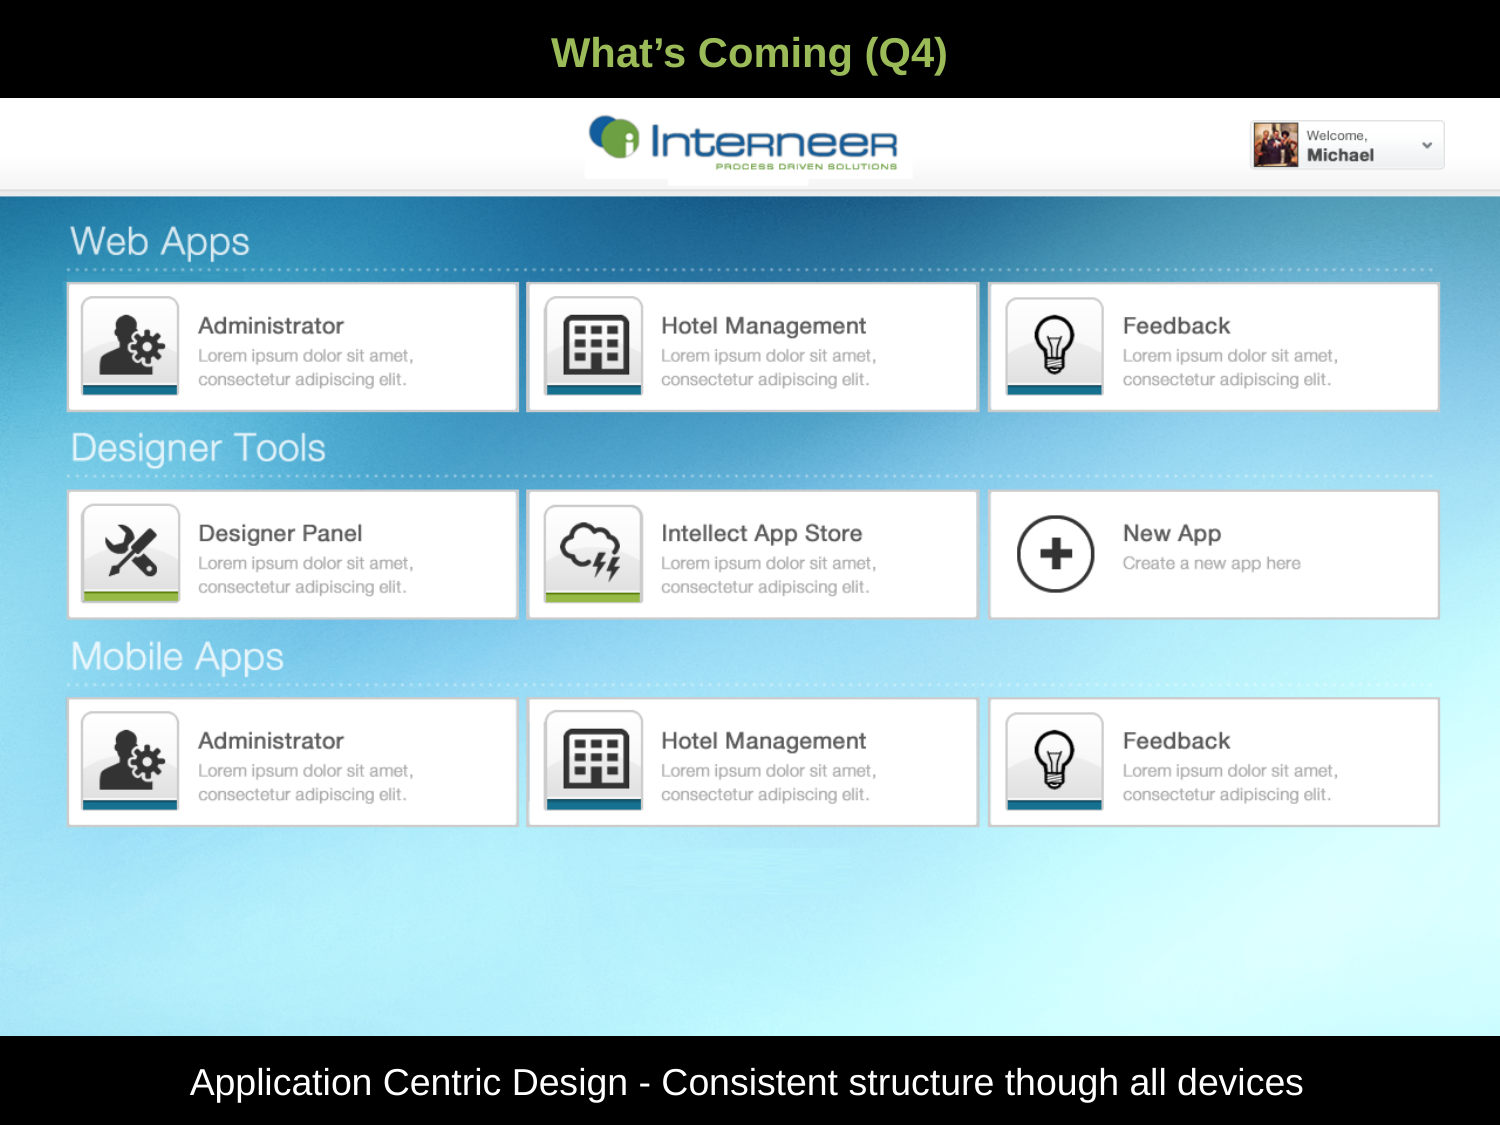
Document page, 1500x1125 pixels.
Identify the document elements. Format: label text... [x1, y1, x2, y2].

picture [0, 98, 1500, 1037]
text_box Application Centric Design - Consistent structure though all devices [174, 1050, 1325, 1125]
text_box What’s Coming (Q4) [536, 18, 964, 84]
